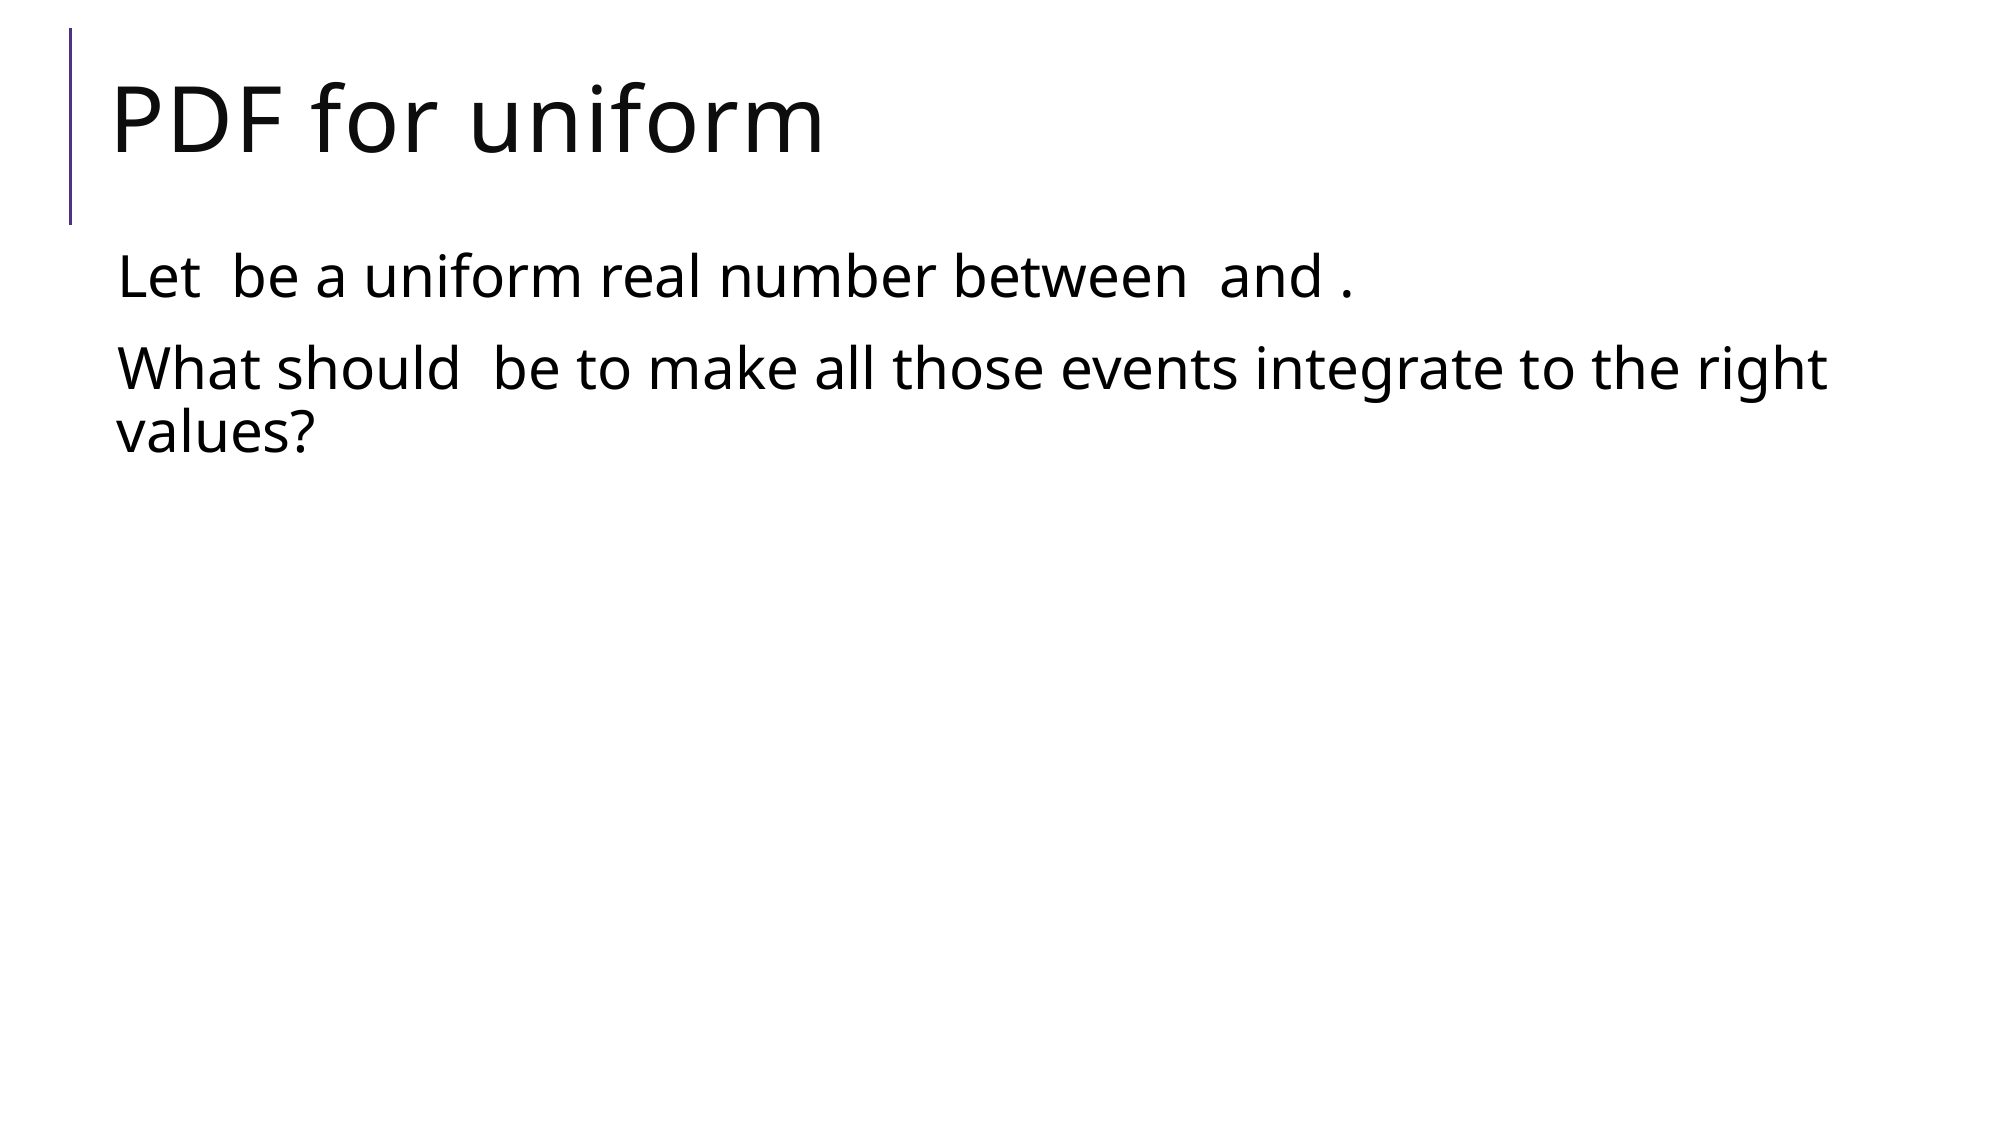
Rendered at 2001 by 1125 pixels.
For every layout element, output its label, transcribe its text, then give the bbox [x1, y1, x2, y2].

title PDF for uniform [94, 43, 1930, 210]
